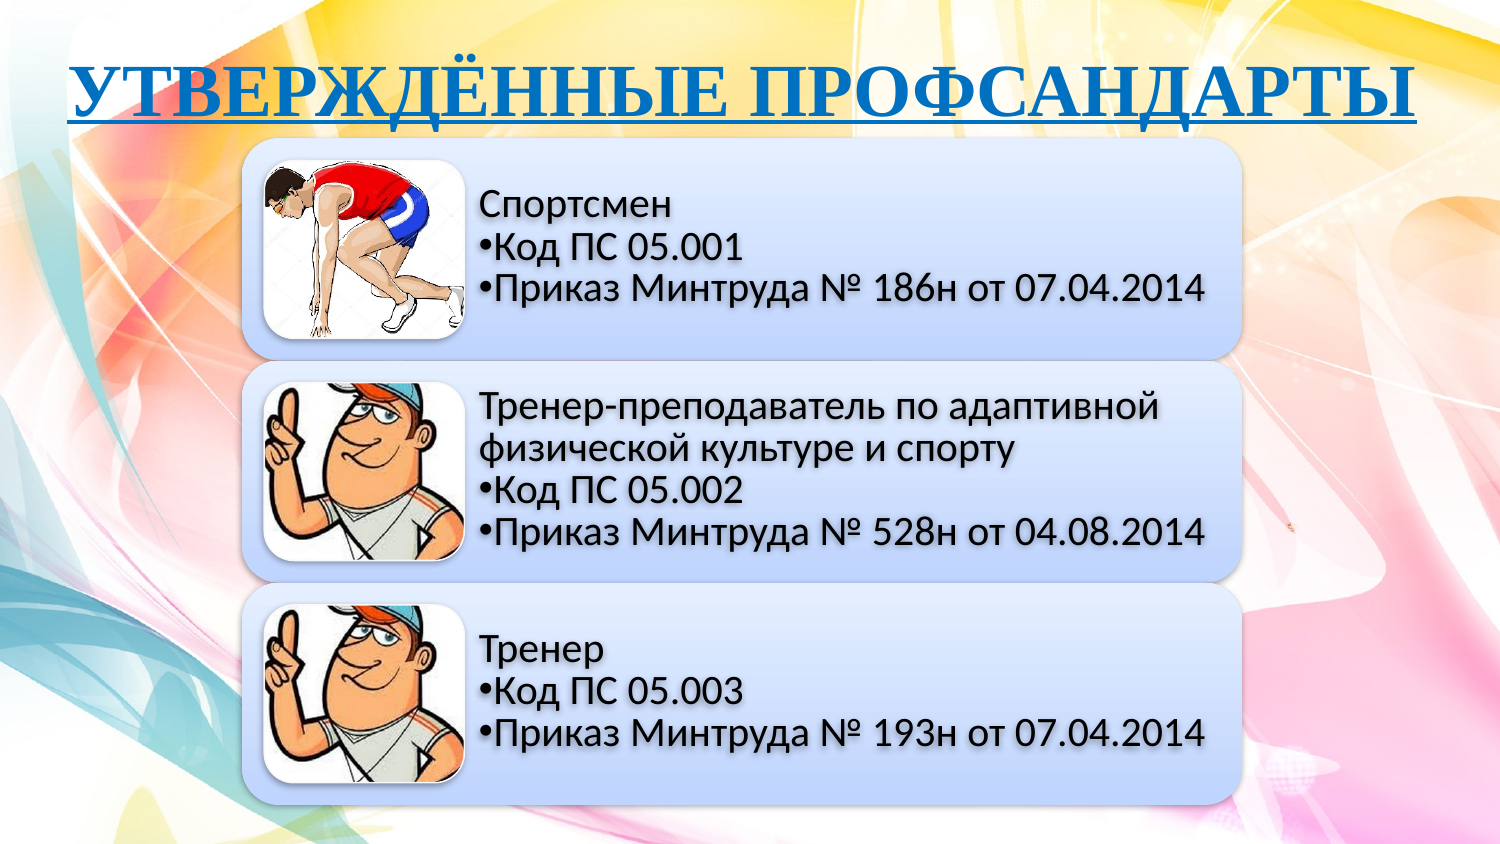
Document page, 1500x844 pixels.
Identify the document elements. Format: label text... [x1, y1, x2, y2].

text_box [241, 138, 1243, 806]
picture [0, 0, 1500, 844]
text_box УТВЕРЖДЁННЫЕ ПРОФСАНДАРТЫ [27, 43, 1457, 140]
